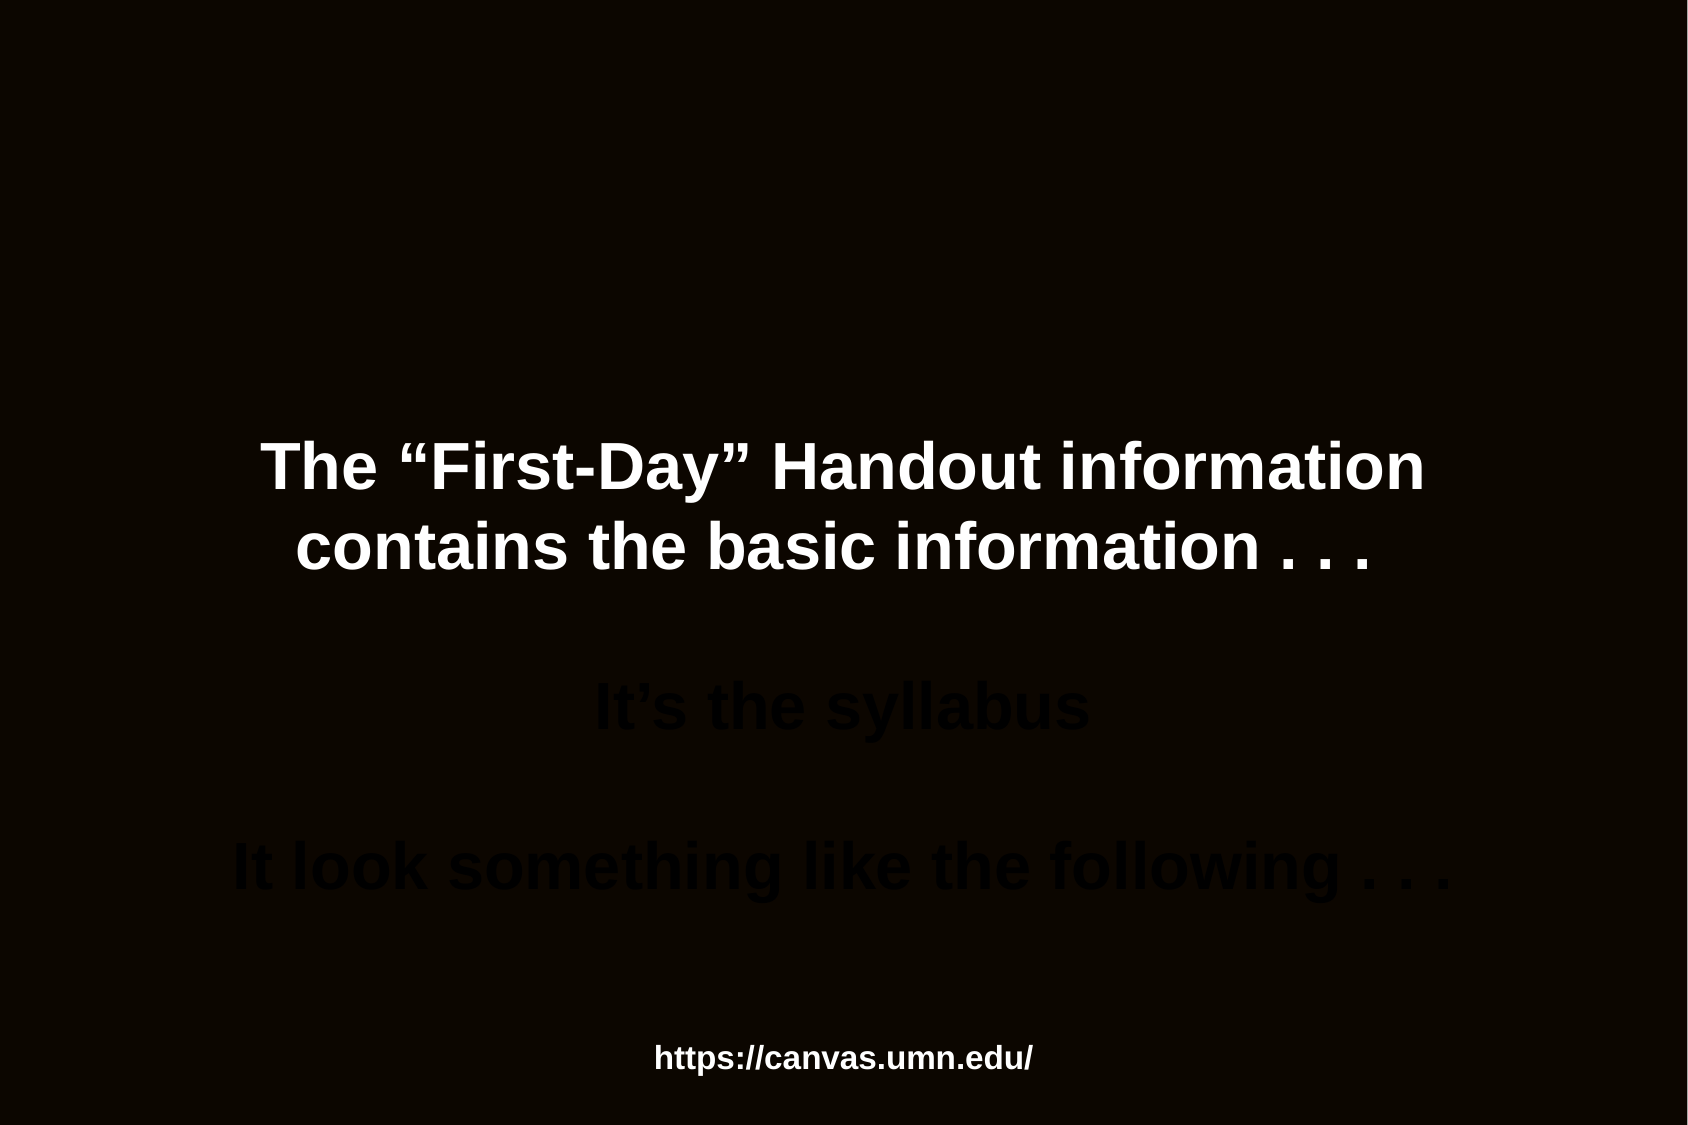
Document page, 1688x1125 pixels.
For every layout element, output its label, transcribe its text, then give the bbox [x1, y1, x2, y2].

text_box The “First-Day” Handout information contains the basic information . . . It’s the syllabus It look something like the following . . . [206, 415, 1482, 910]
text_box https://canvas.umn.edu/ [638, 1028, 1049, 1084]
